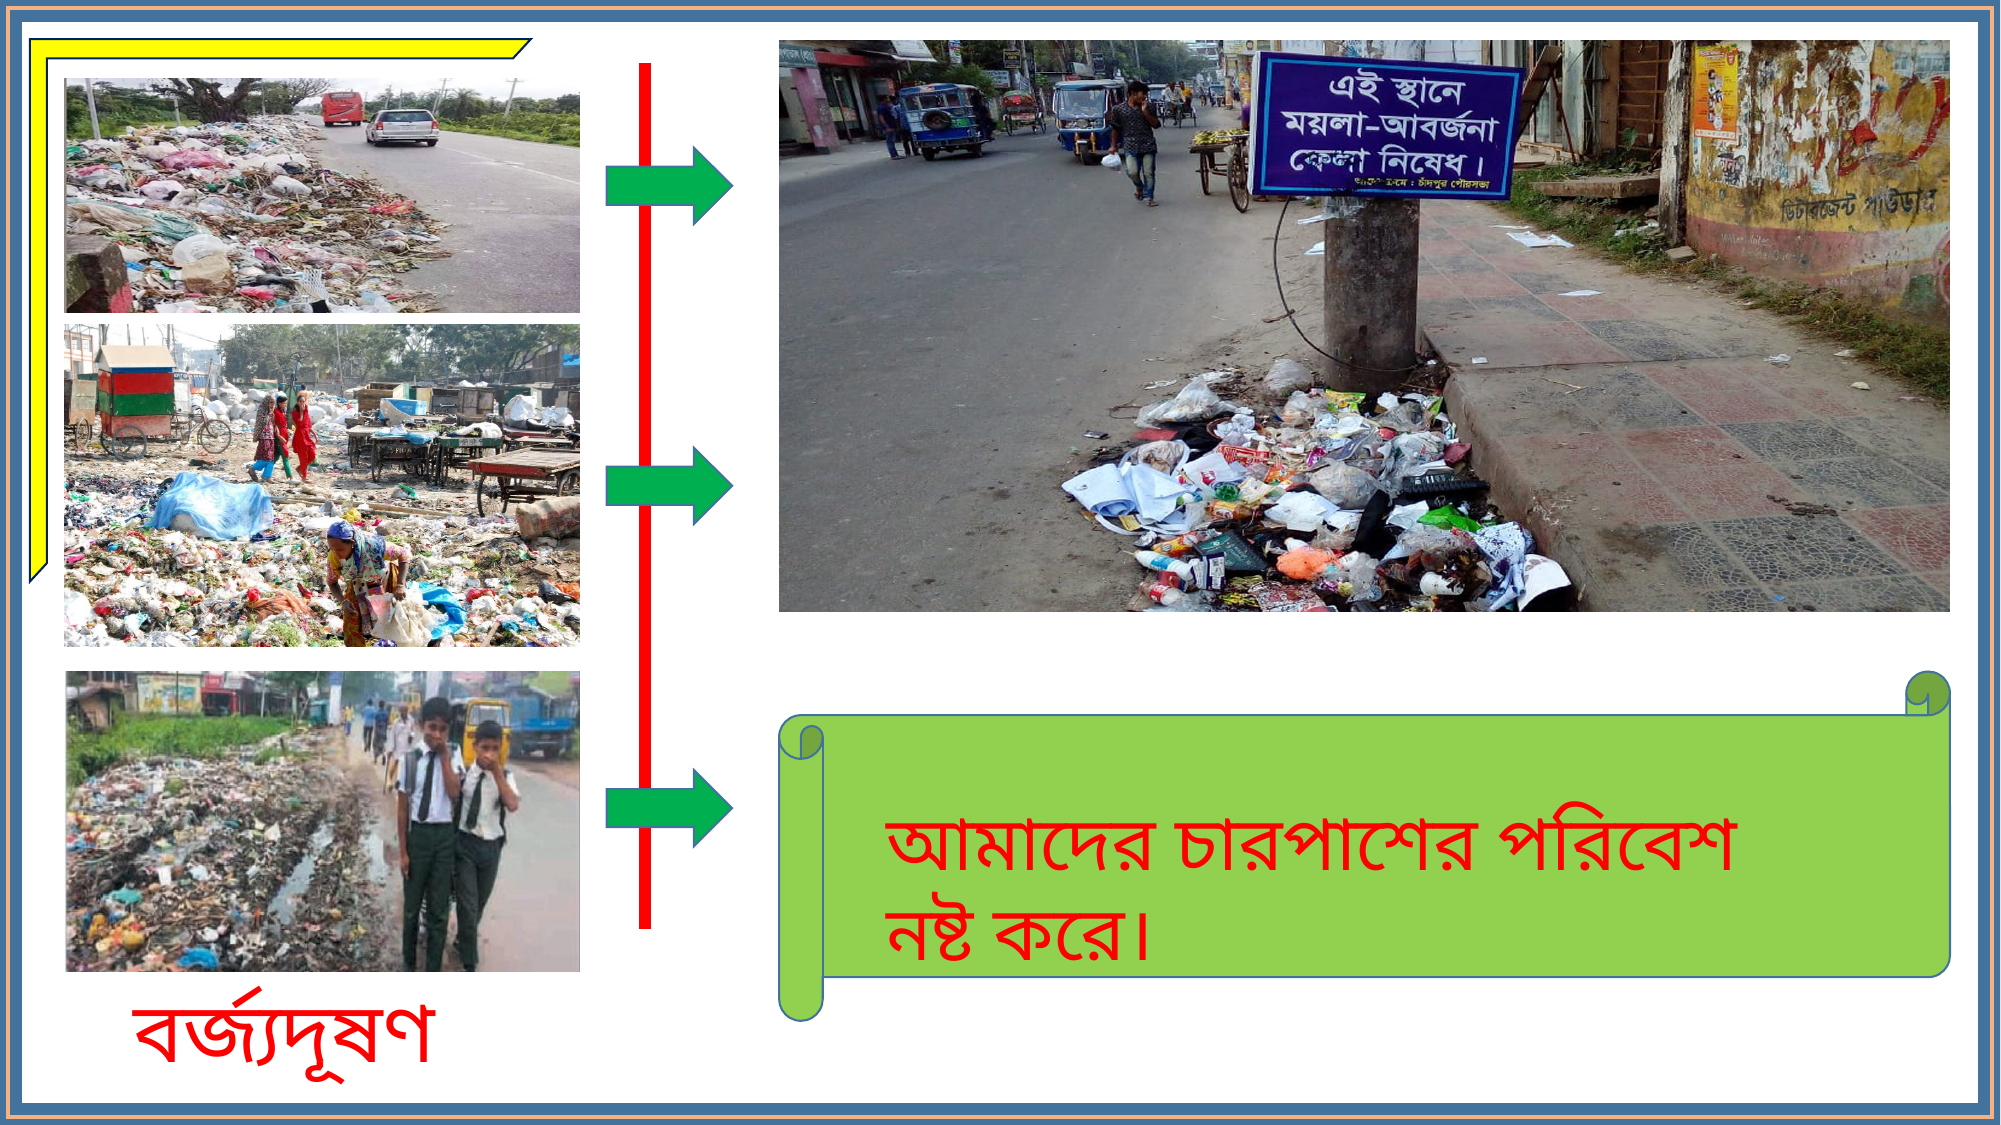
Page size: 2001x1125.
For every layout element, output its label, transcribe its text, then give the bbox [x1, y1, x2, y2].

text_box [645, 767, 734, 849]
picture [64, 671, 580, 972]
picture [779, 40, 1950, 612]
text_box [605, 465, 644, 506]
text_box বর্জ্যদূষণ [46, 971, 544, 1087]
text_box [778, 670, 1952, 1022]
text_box [645, 145, 734, 227]
picture [64, 324, 580, 647]
text_box [605, 788, 644, 829]
text_box [645, 445, 734, 527]
text_box আমাদের চারপাশের পরিবেশ নষ্ট করে। [871, 788, 1815, 983]
text_box [605, 165, 644, 206]
picture [64, 78, 580, 313]
